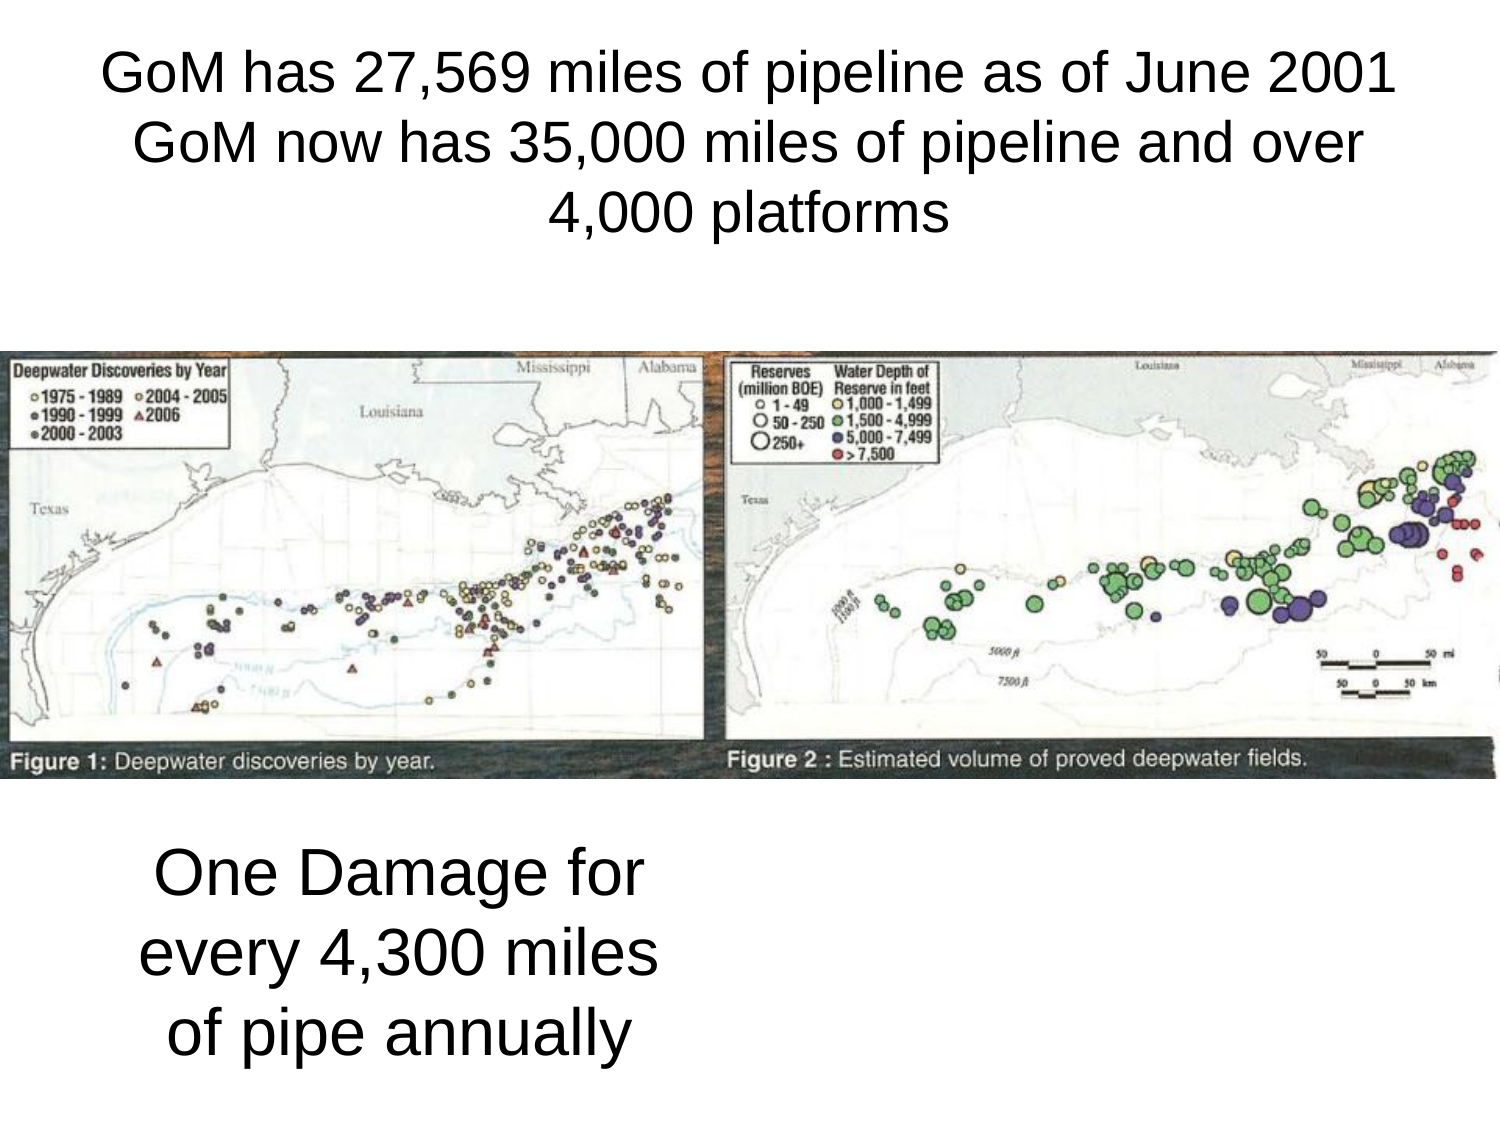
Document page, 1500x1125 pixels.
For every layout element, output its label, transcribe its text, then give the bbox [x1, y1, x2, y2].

text_box One Damage for every 4,300 miles of pipe annually [106, 821, 694, 1076]
picture [0, 350, 1500, 779]
title GoM has 27,569 miles of pipeline as of June 2001 GoM now has 35,000 miles of pipeline and over 4,000 platforms [74, 44, 1426, 233]
